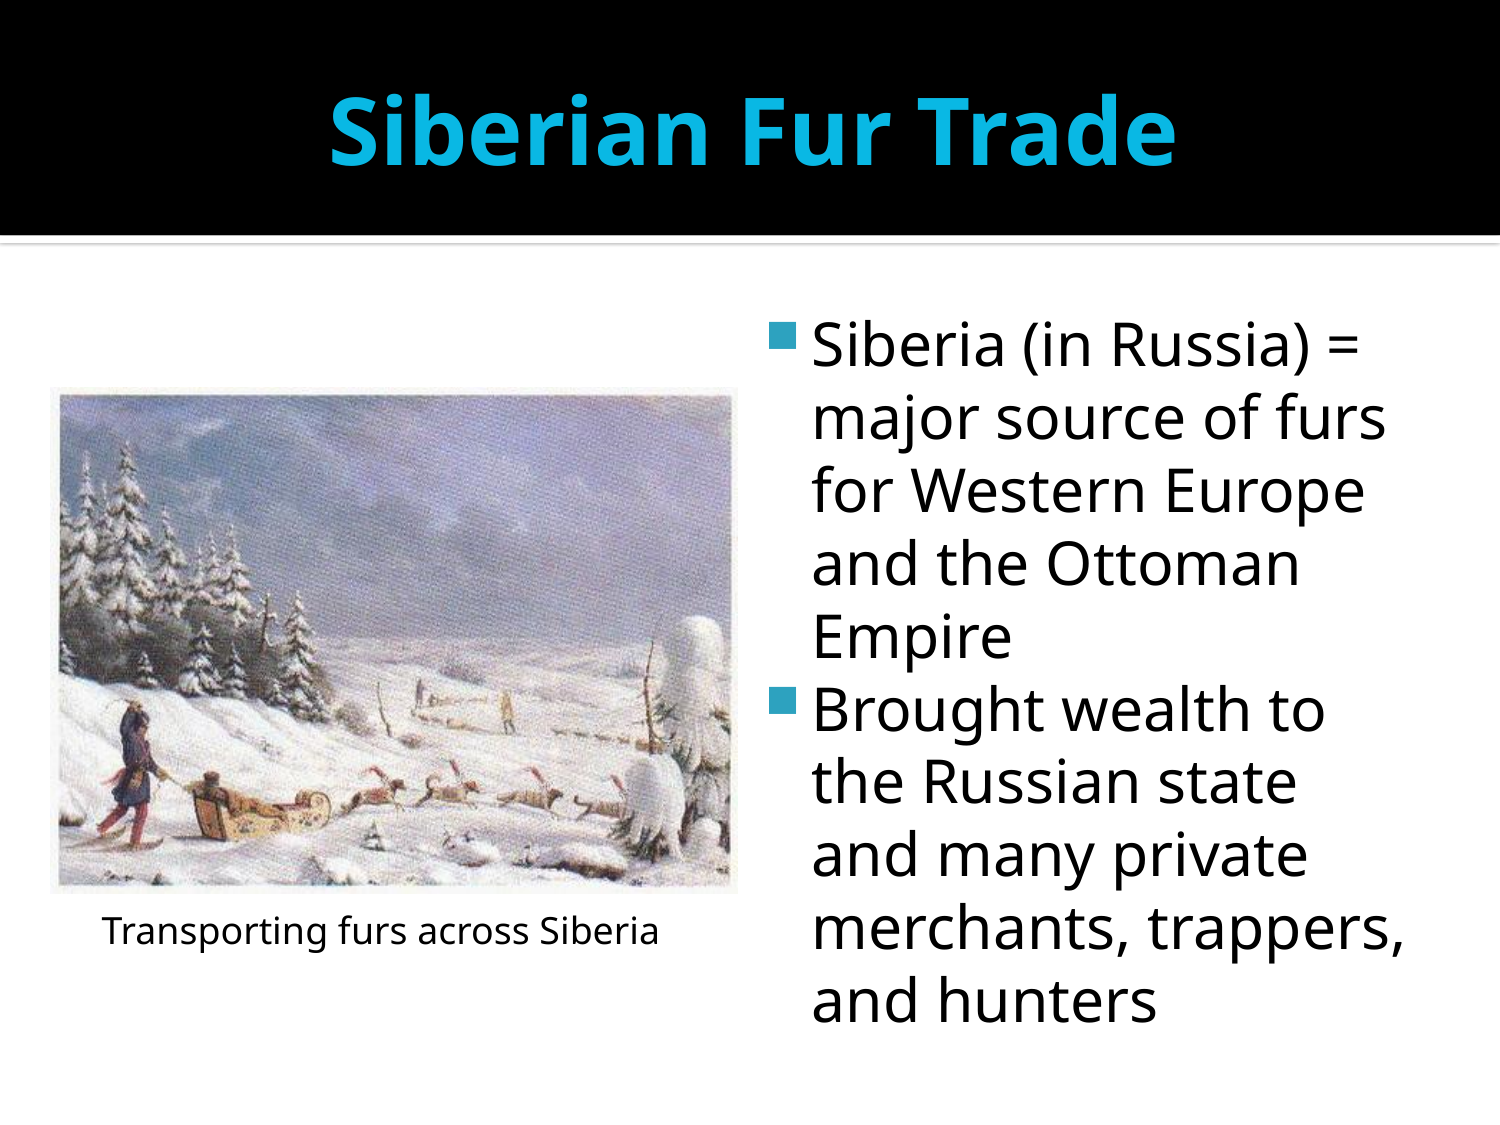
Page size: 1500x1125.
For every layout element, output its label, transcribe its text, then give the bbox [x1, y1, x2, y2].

text_box Transporting furs across Siberia [74, 902, 688, 960]
picture [49, 387, 738, 894]
title Siberian Fur Trade [75, 25, 1425, 231]
list Siberia (in Russia) = major source of furs for Western Europe and the Ottoman Empire Brought wealth to the Russian state and many private merchants, trappers, and hunters [737, 291, 1425, 1050]
